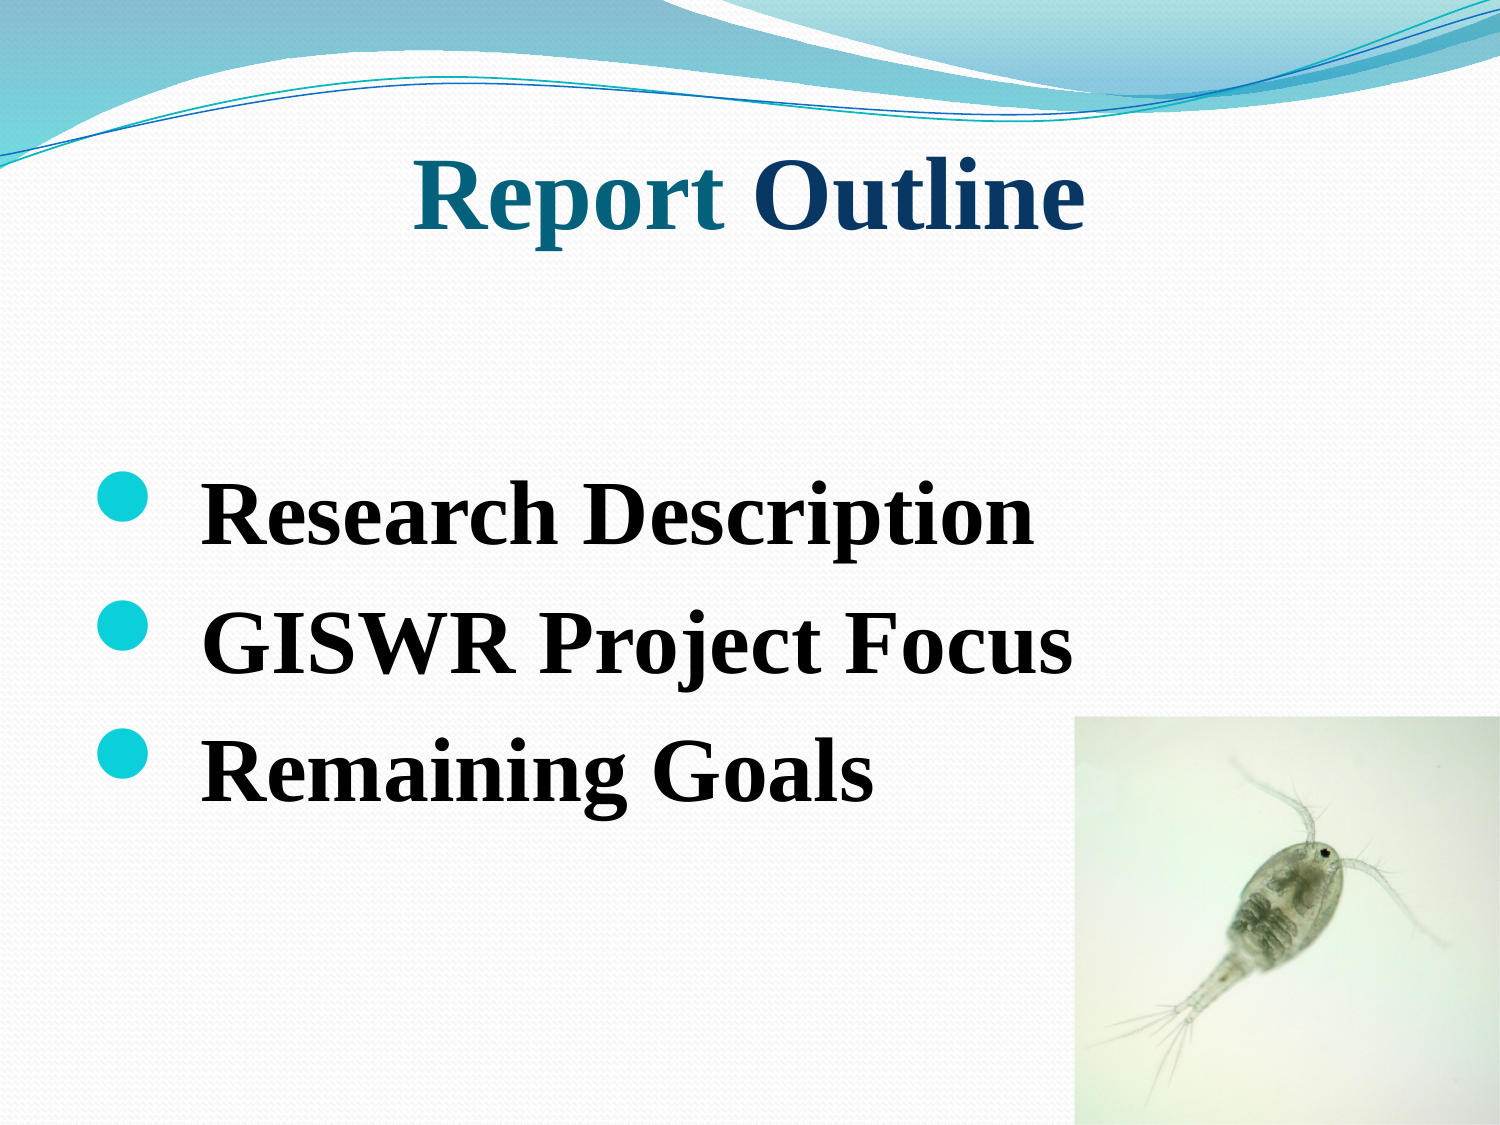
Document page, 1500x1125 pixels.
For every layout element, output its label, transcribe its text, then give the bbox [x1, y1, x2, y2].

list Research Description GISWR Project Focus Remaining Goals [74, 317, 1426, 1038]
picture [1074, 716, 1500, 1125]
title Report Outline [74, 115, 1426, 251]
